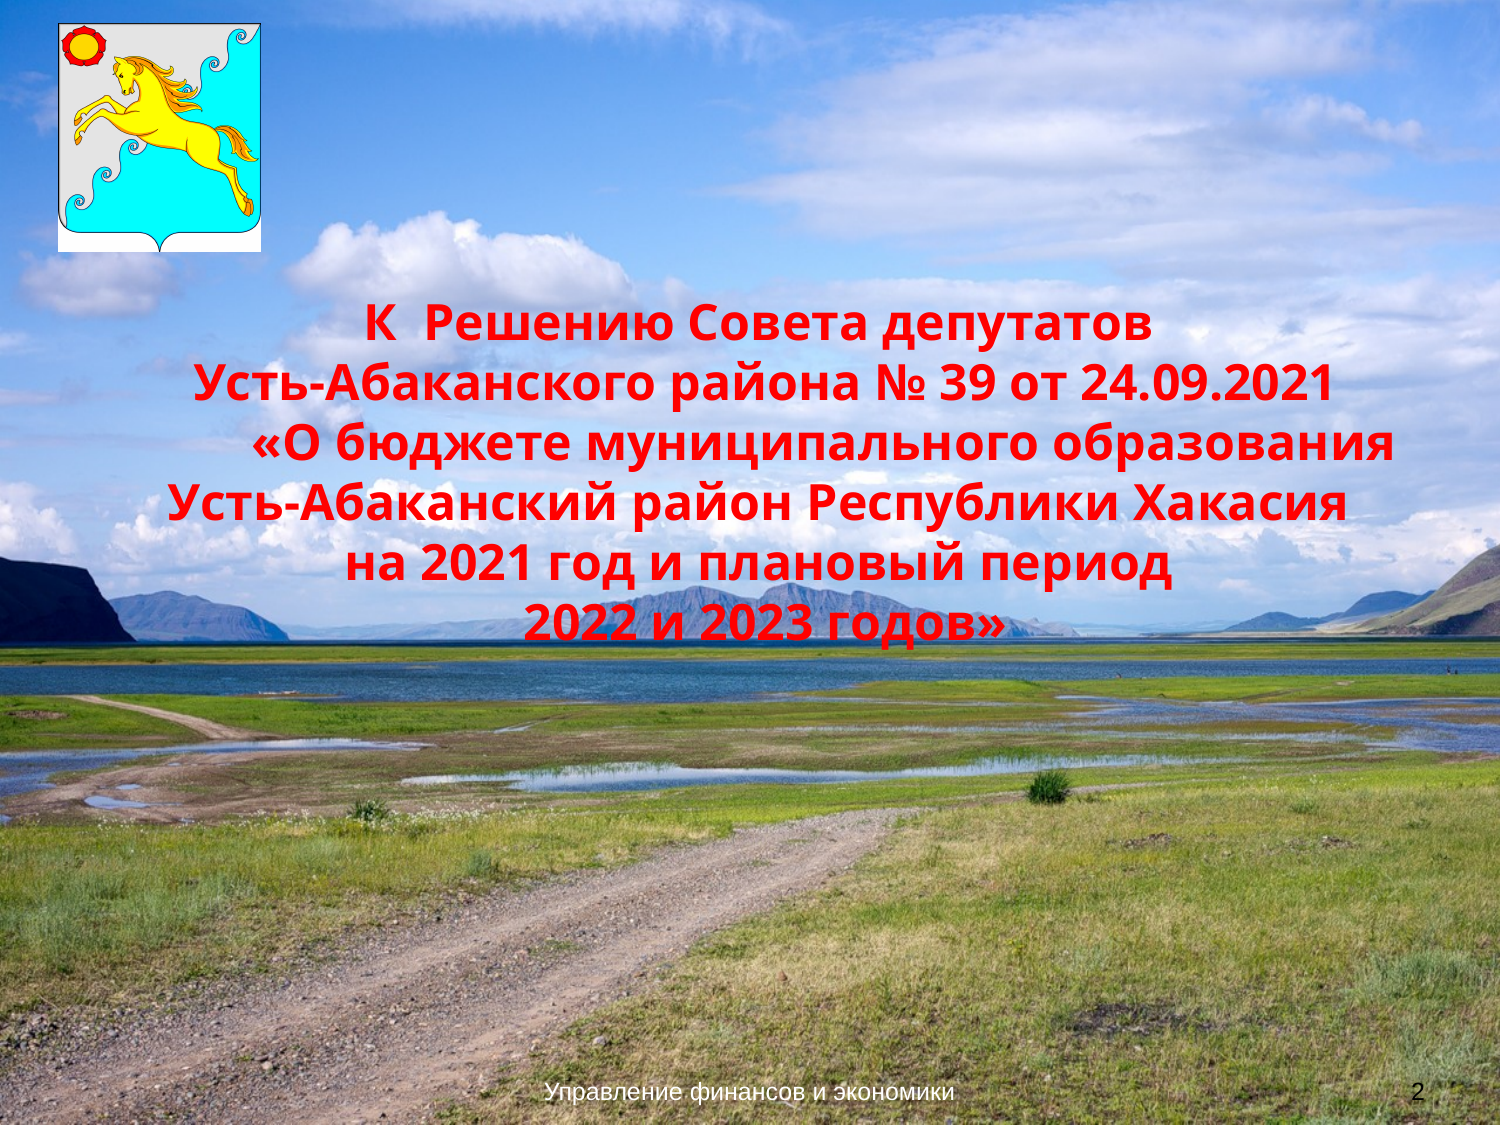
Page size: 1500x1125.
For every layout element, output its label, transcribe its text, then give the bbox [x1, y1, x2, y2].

title К Решению Совета депутатов Усть-Абаканского района № 39 от 24.09.2021 «О бюджете муниципального образования Усть-Абаканский район Республики Хакасия на 2021 год и плановый период 2022 и 2023 годов» [105, 328, 1426, 553]
picture [0, 0, 1500, 1125]
slide_number 2 [1299, 1052, 1425, 1113]
footer Управление финансов и экономики [512, 1052, 988, 1113]
